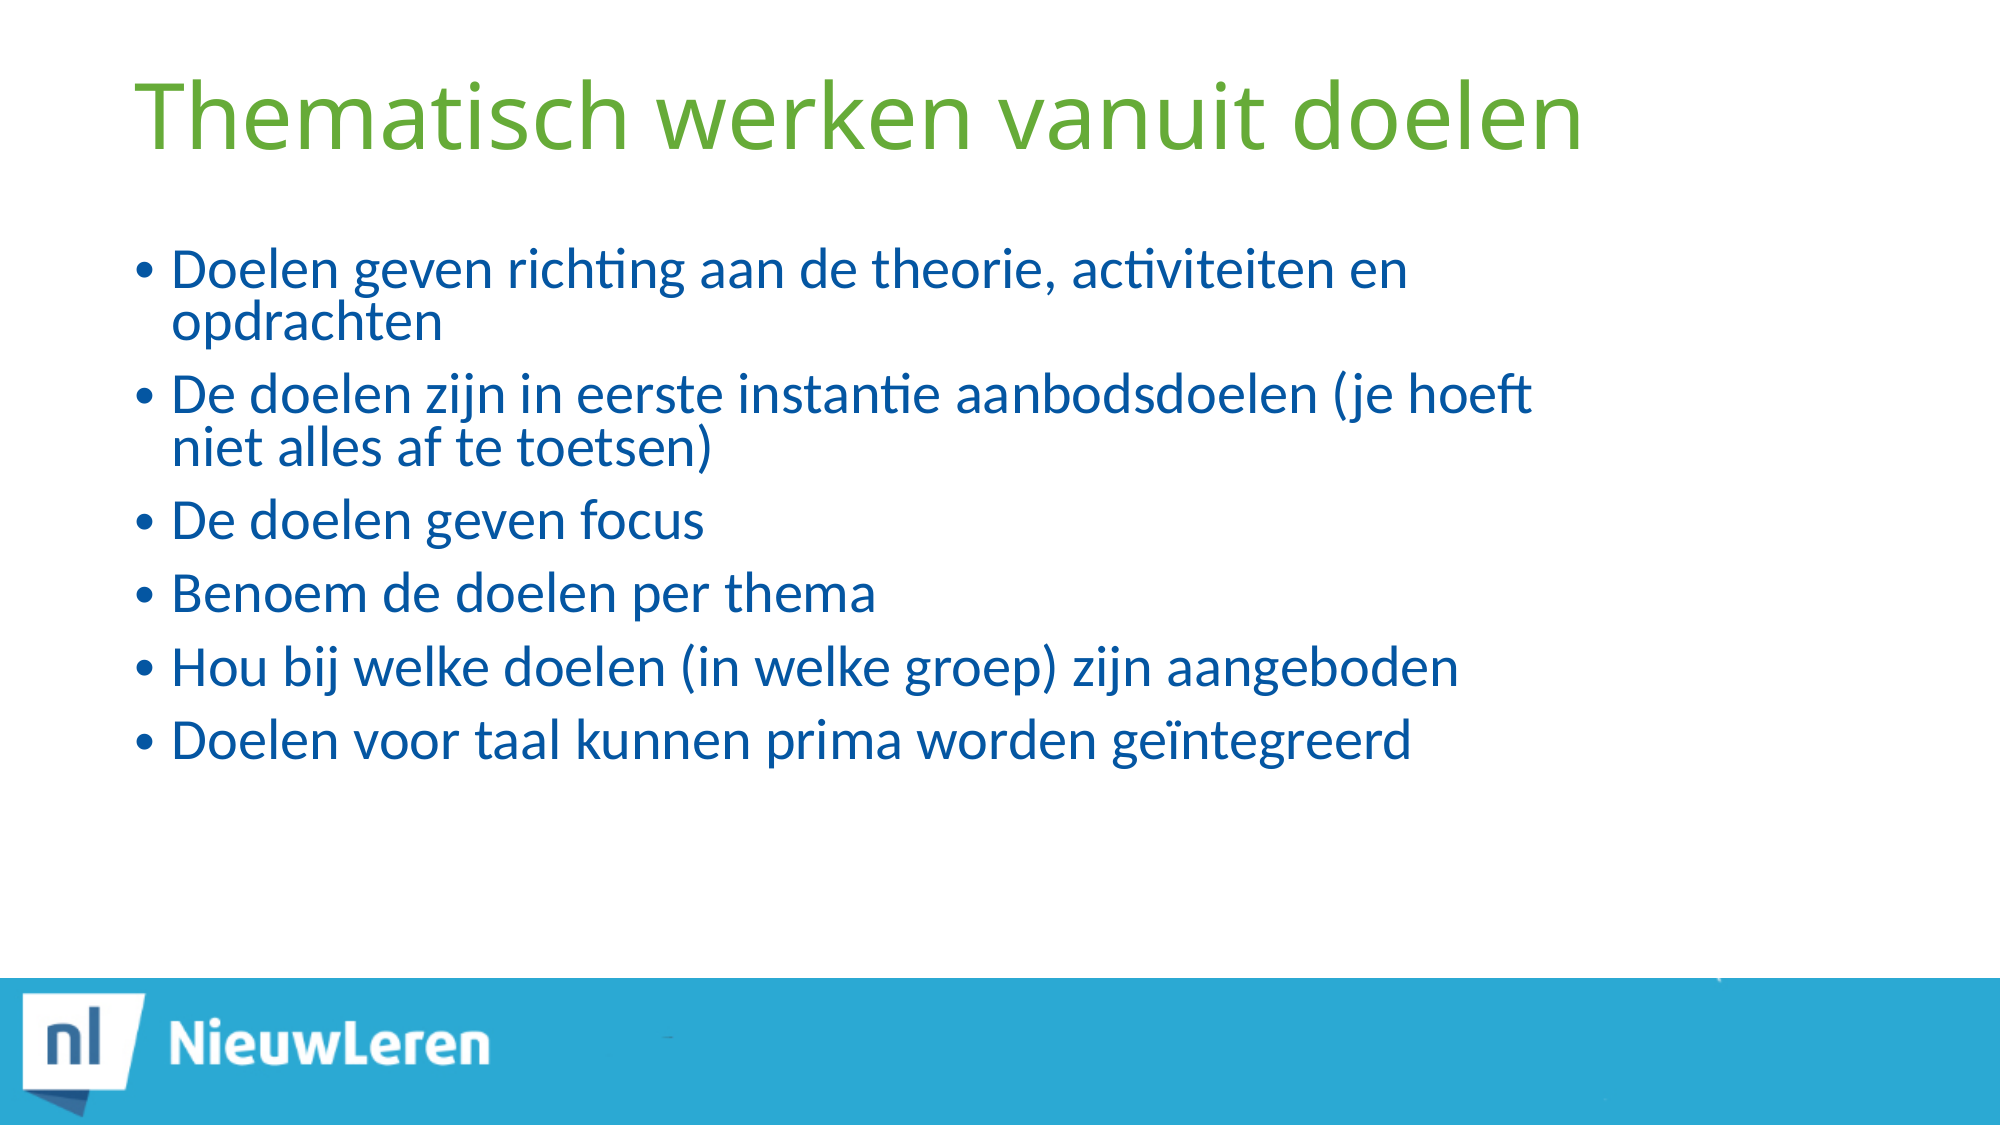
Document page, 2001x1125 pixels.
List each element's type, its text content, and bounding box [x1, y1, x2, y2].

text_box Thematisch werken vanuit doelen [119, 52, 1761, 193]
text_box Doelen geven richting aan de theorie, activiteiten en opdrachten De doelen zijn in eerste instantie aanbodsdoelen (je hoeft niet alles af te toetsen) De doelen geven focus Benoem de doelen per thema Hou bij welke doelen (in welke groep) zijn aangeboden Doelen voor taal kunnen prima worden geïntegreerd [119, 238, 1629, 886]
picture [0, 978, 2000, 1125]
